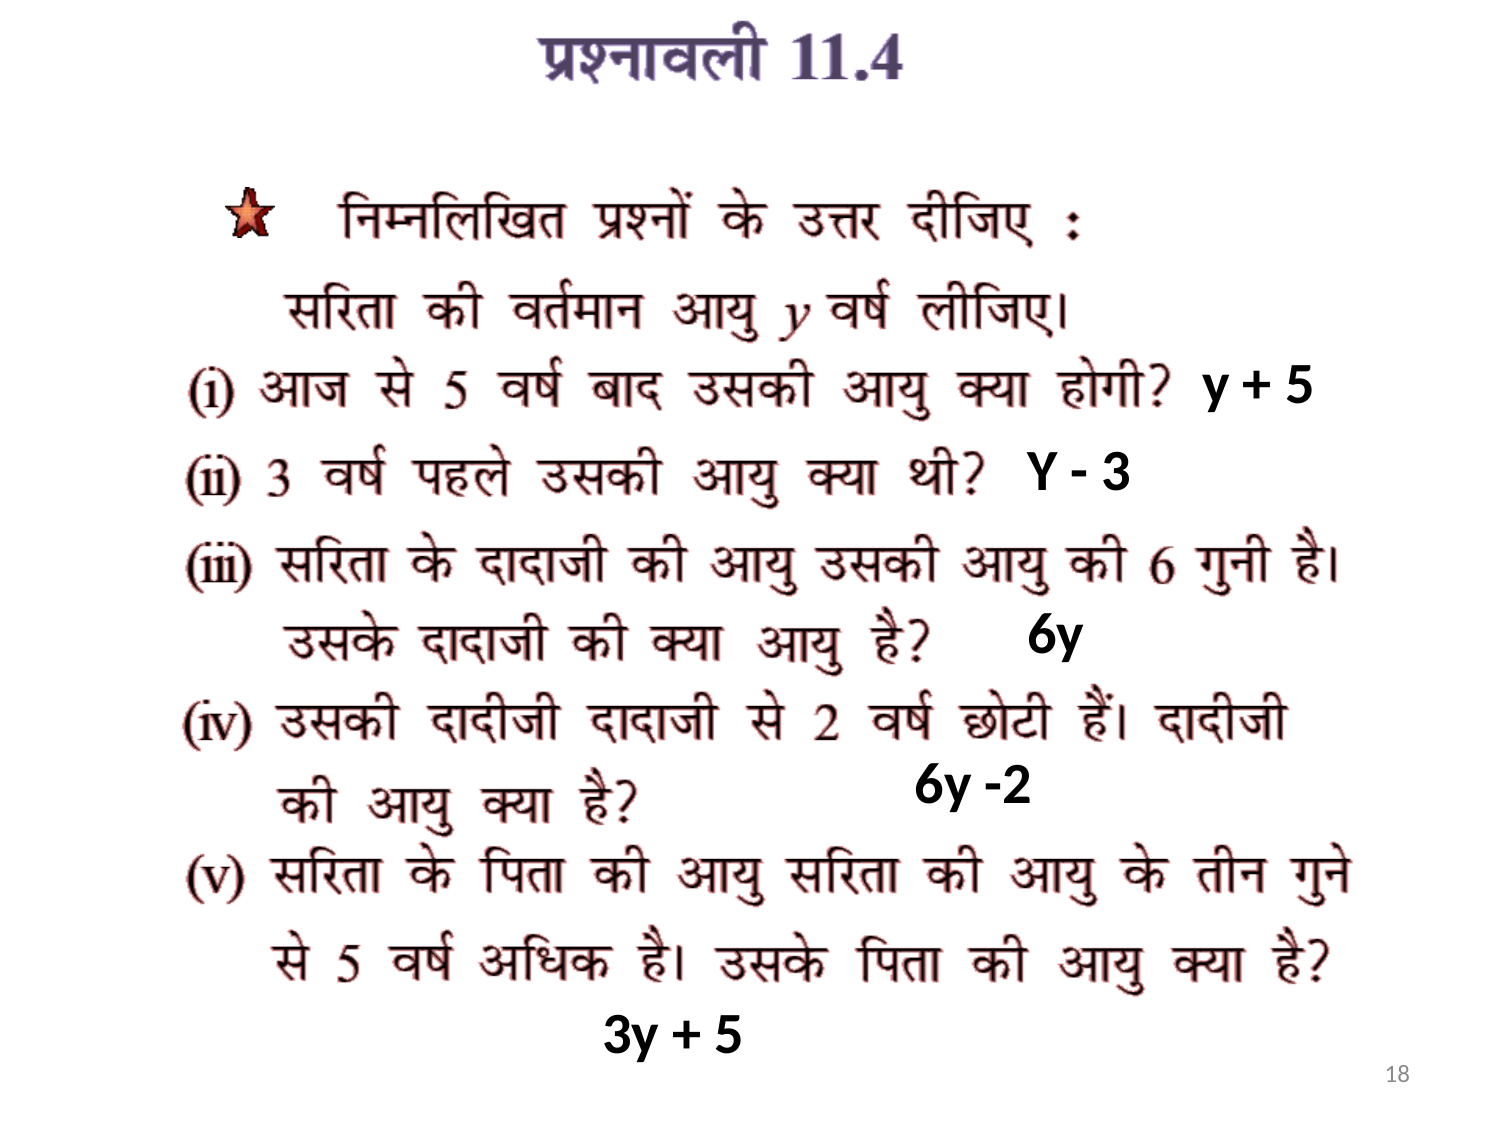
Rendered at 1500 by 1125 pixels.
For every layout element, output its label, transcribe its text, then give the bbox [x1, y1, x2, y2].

text_box Y - 3 [1015, 438, 1175, 510]
picture [519, 9, 927, 108]
text_box 3y + 5 [587, 1045, 863, 1073]
picture [324, 174, 1085, 252]
picture [149, 437, 1376, 1037]
slide_number 18 [1074, 1042, 1425, 1103]
text_box y + 5 [1187, 337, 1450, 423]
picture [174, 262, 1185, 430]
picture [224, 187, 276, 238]
